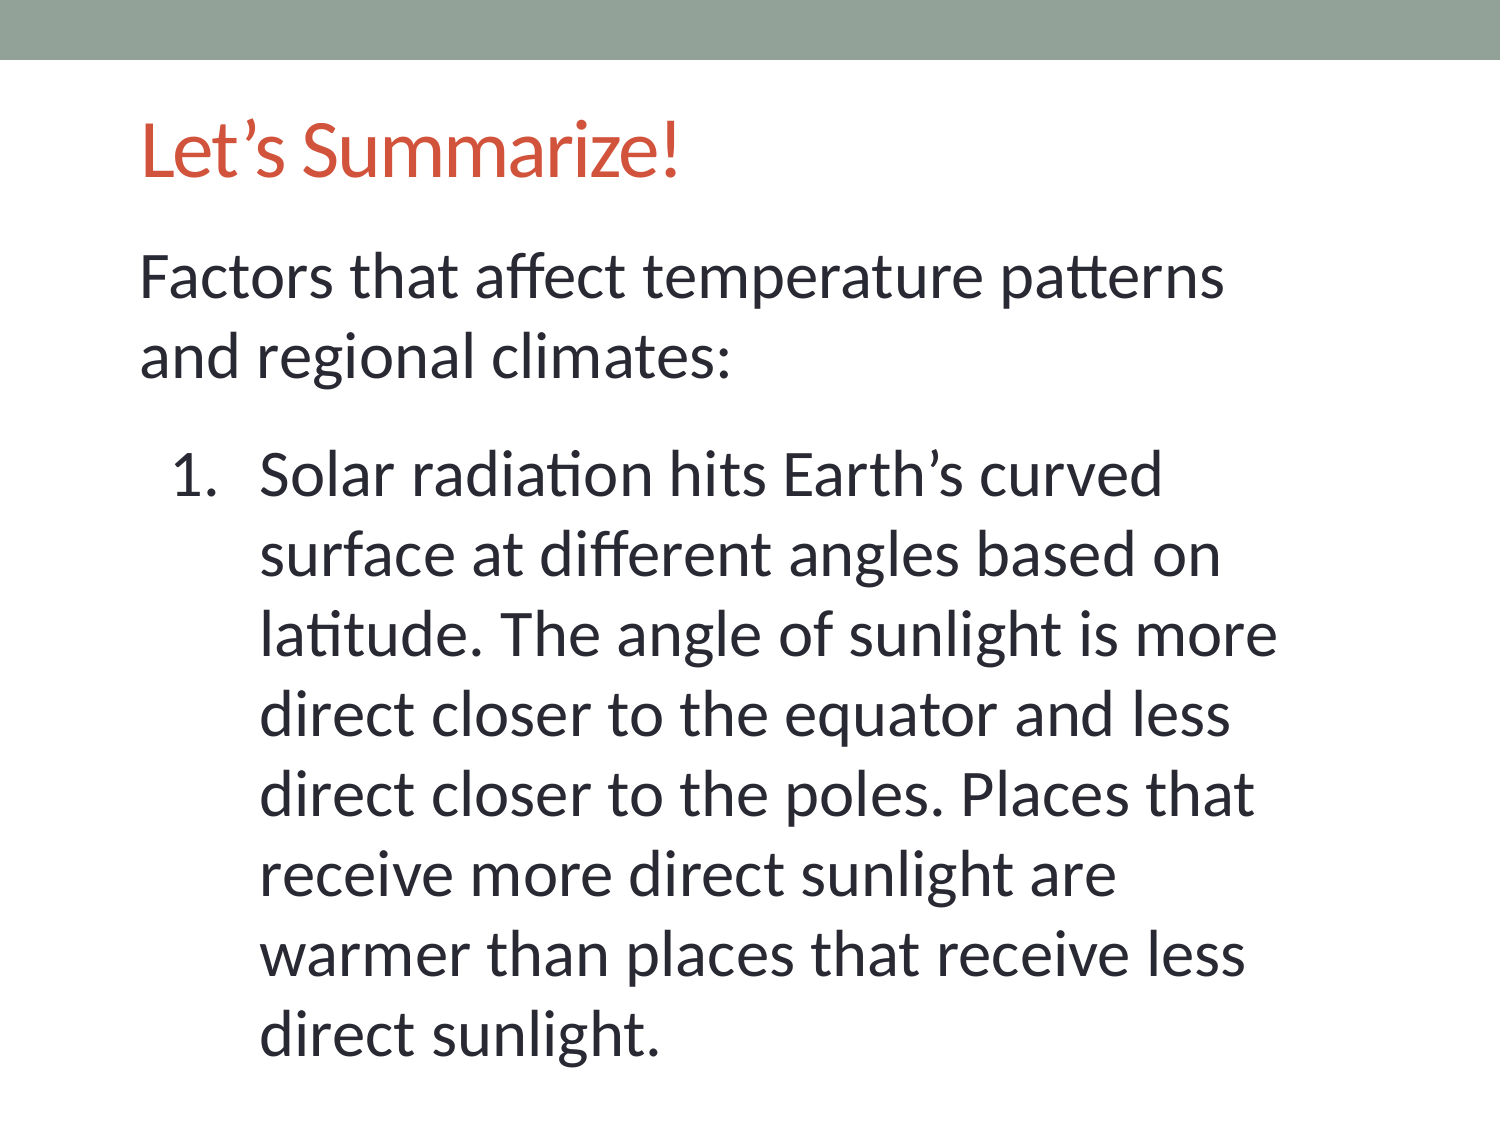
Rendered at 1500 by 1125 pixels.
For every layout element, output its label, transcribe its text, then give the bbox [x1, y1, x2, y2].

text_box Factors that affect temperature patterns and regional climates: Solar radiation hits Earth’s curved surface at different angles based on latitude. The angle of sunlight is more direct closer to the equator and less direct closer to the poles. Places that receive more direct sunlight are warmer than places that receive less direct sunlight. [124, 224, 1325, 1077]
title Let’s Summarize! [125, 62, 1388, 225]
